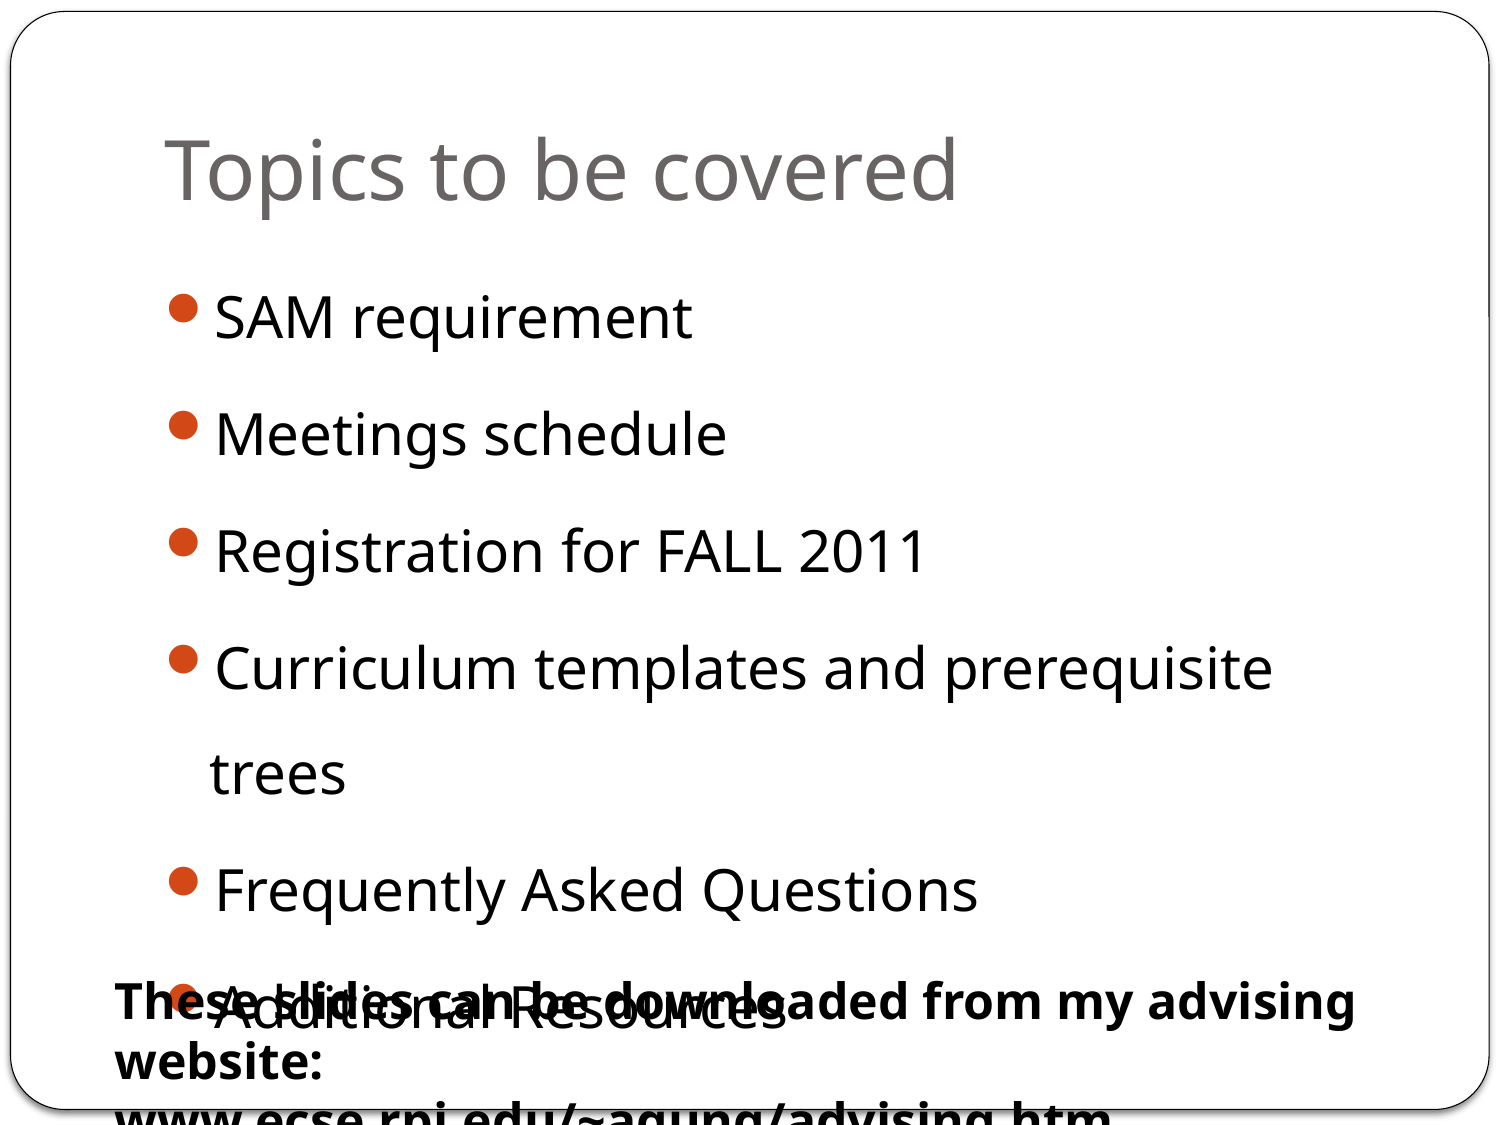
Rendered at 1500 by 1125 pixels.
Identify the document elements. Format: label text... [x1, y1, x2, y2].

title Topics to be covered [150, 45, 1425, 233]
list SAM requirement Meetings schedule Registration for FALL 2011 Curriculum templates and prerequisite trees Frequently Asked Questions Additional Resources [150, 237, 1425, 988]
text_box These slides can be downloaded from my advising website: www.ecse.rpi.edu/~agung/advising.htm [99, 962, 1400, 1125]
